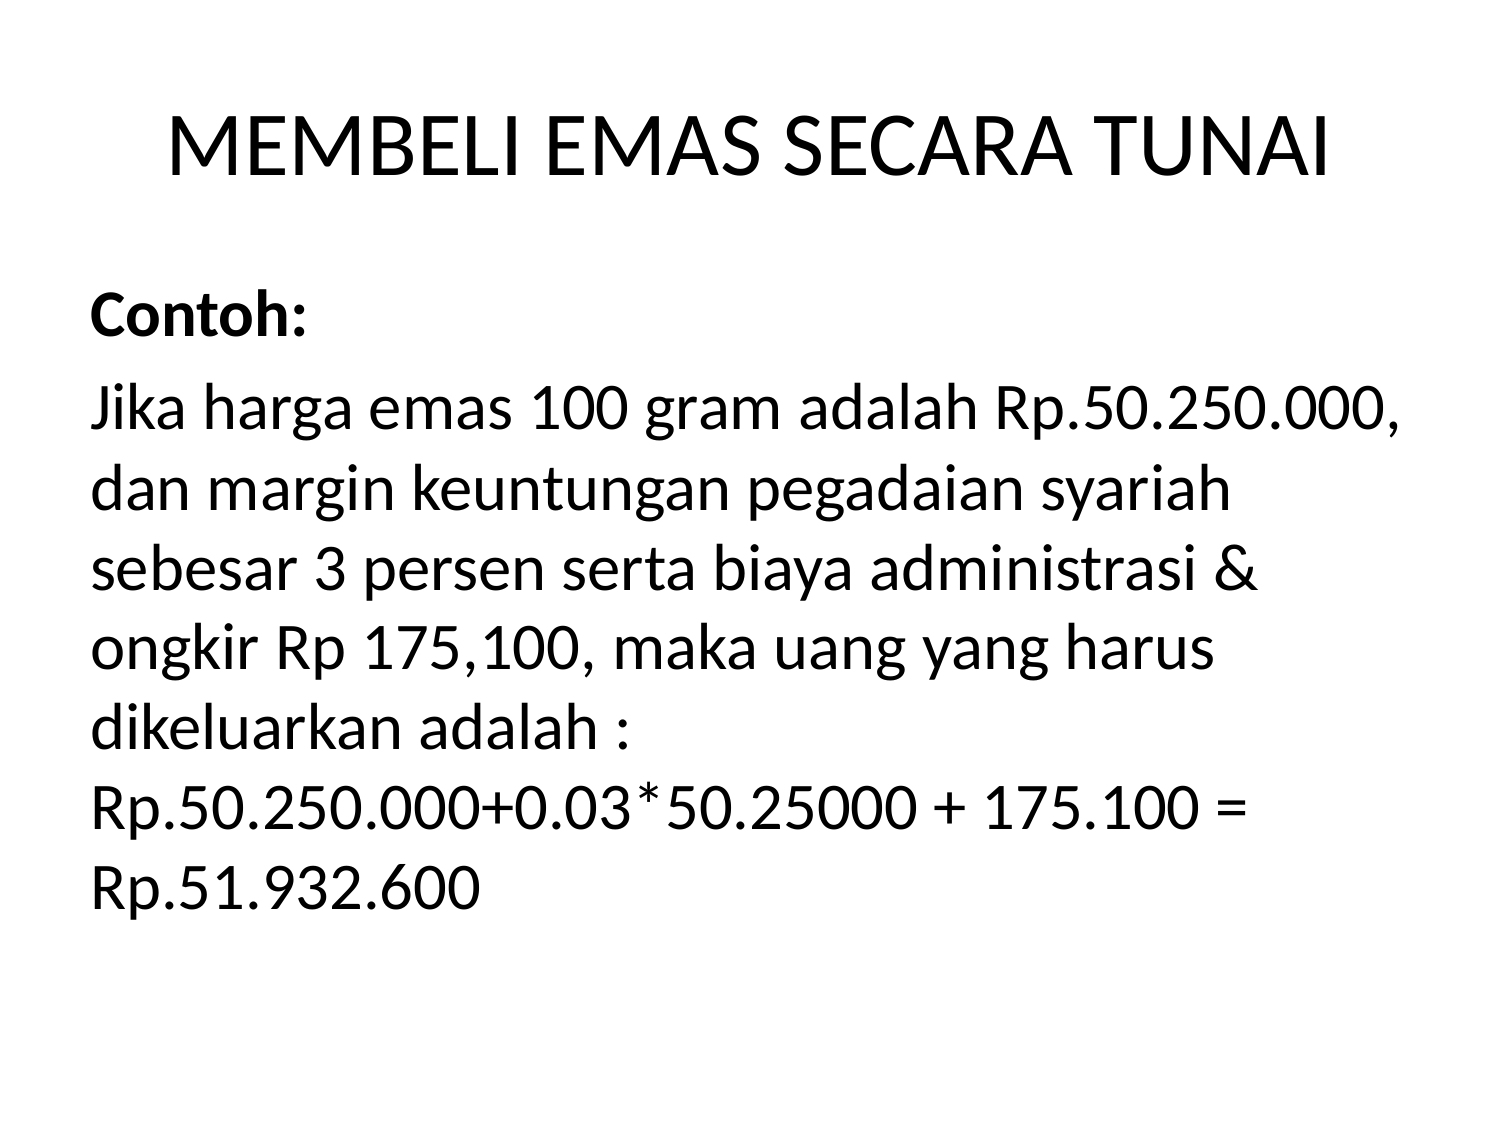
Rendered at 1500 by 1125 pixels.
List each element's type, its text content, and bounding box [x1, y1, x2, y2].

list Contoh: Jika harga emas 100 gram adalah Rp.50.250.000, dan margin keuntungan pegadaian syariah sebesar 3 persen serta biaya administrasi & ongkir Rp 175,100, maka uang yang harus dikeluarkan adalah : Rp.50.250.000+0.03*50.25000 + 175.100 = Rp.51.932.600 [75, 262, 1425, 1005]
title MEMBELI EMAS SECARA TUNAI [75, 45, 1425, 233]
